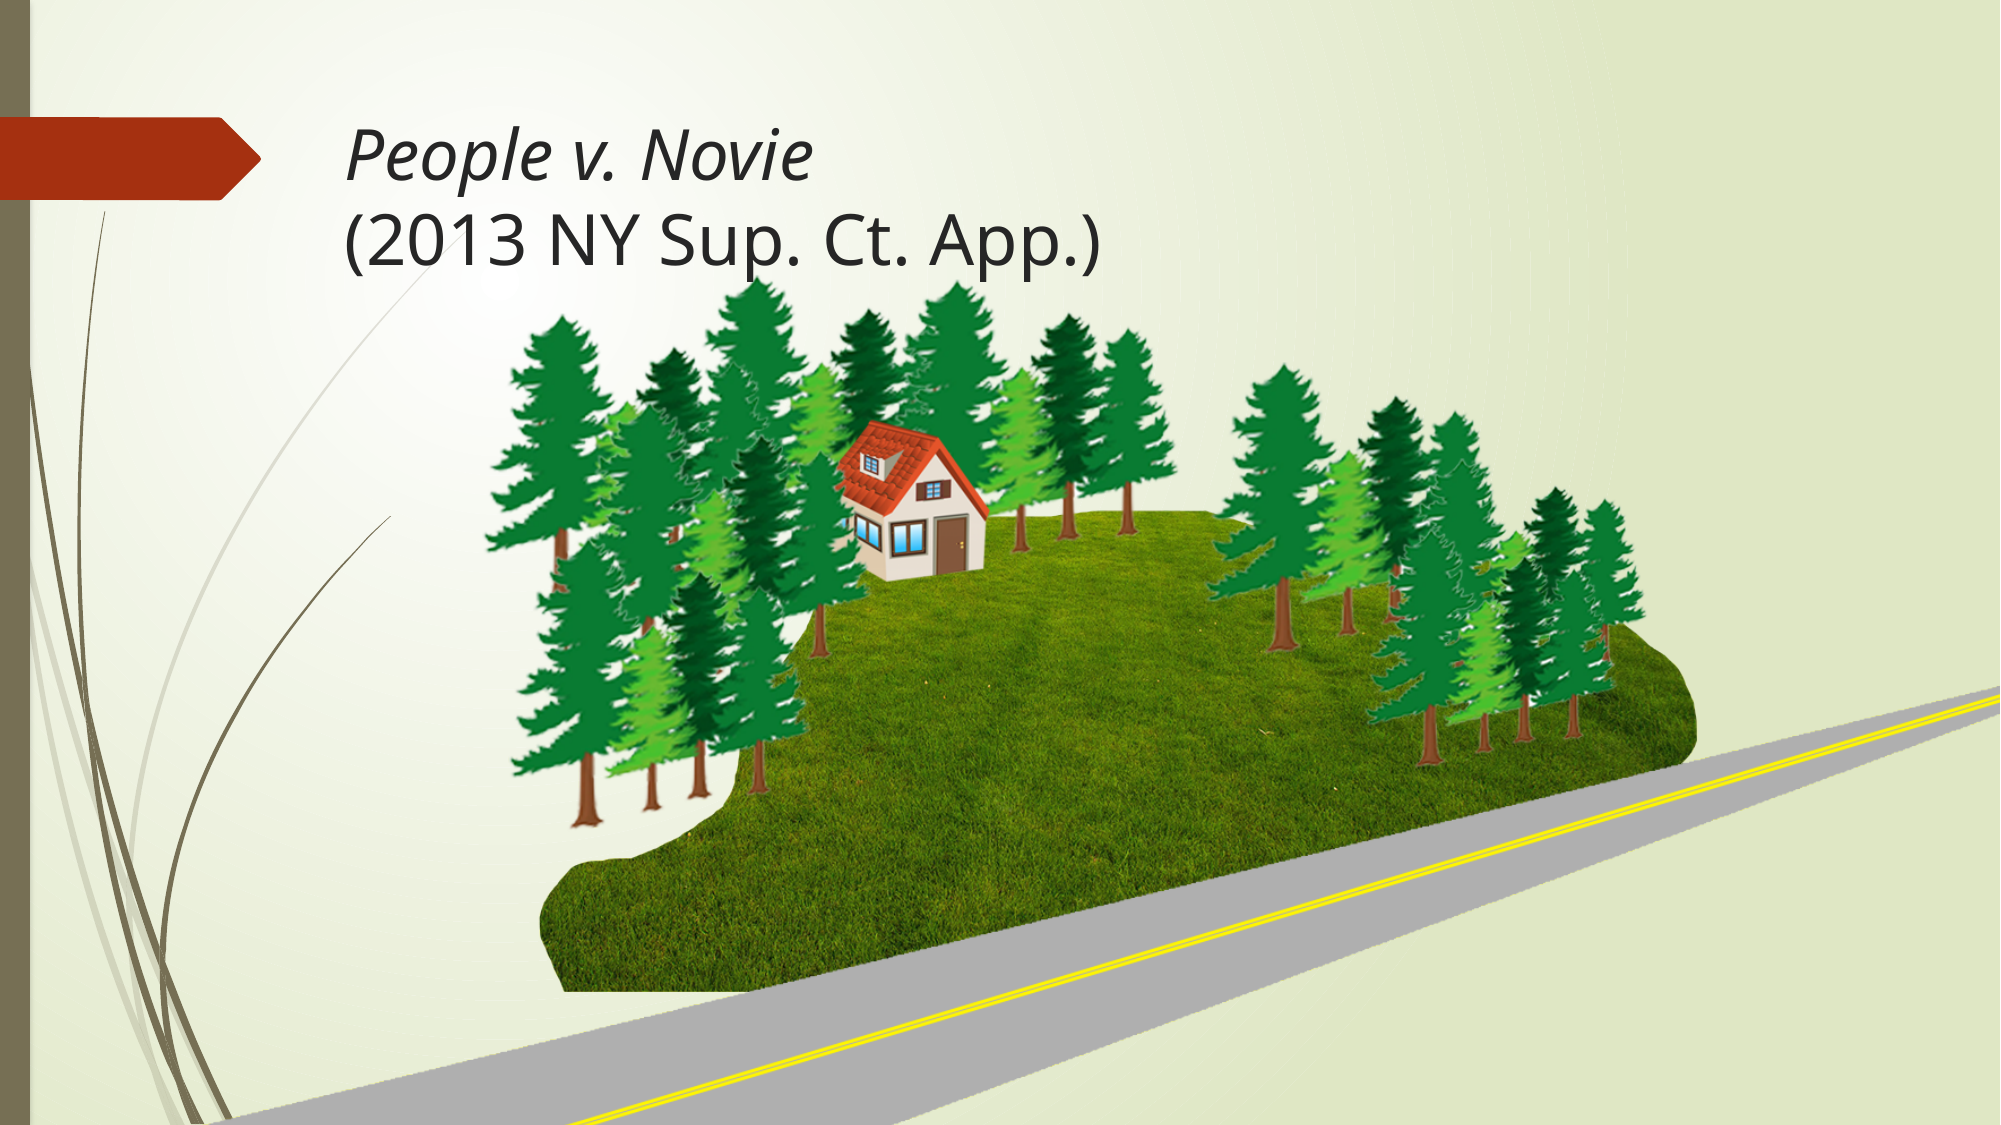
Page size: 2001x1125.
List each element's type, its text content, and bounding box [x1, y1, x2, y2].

picture [74, 252, 2000, 1125]
title People v. Novie (2013 NY Sup. Ct. App.) [329, 102, 1883, 251]
